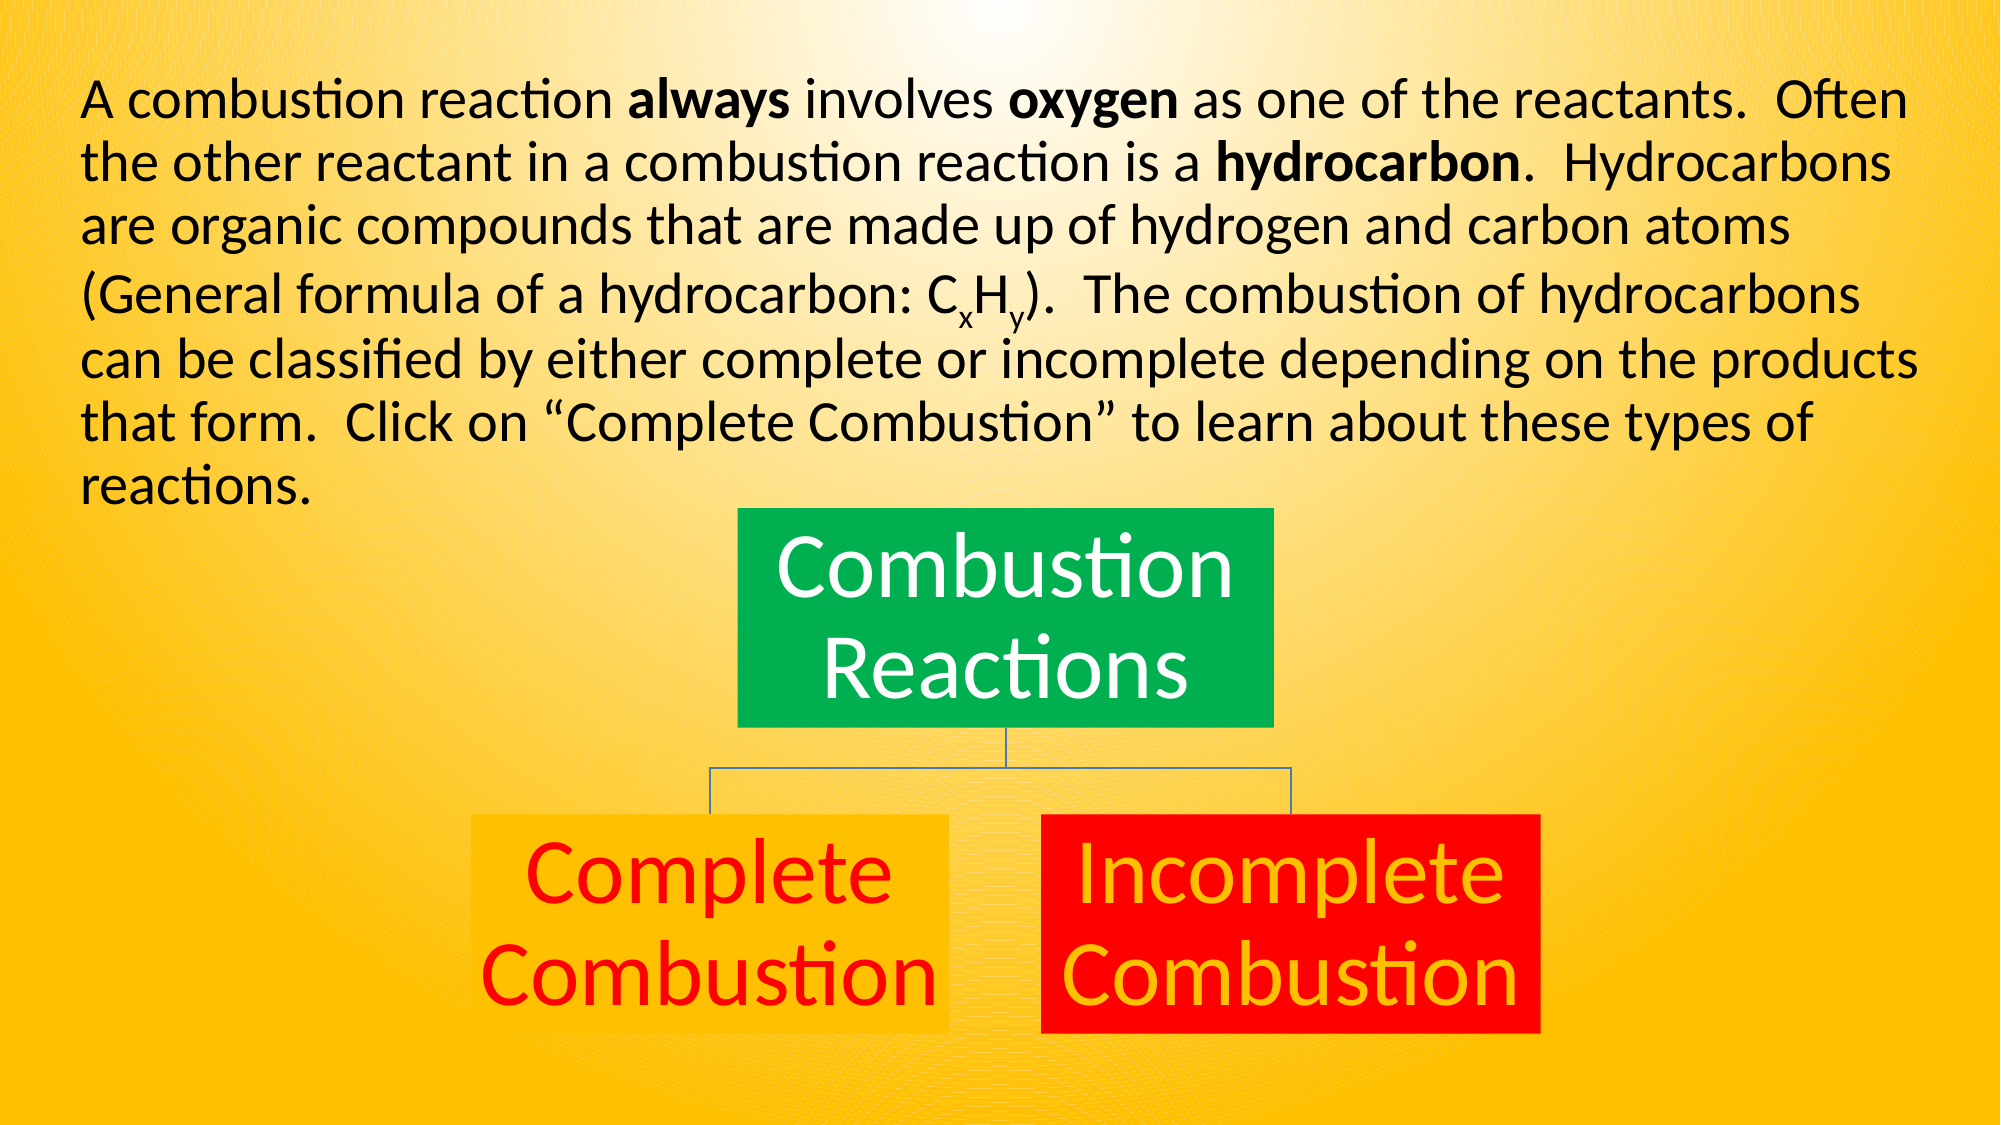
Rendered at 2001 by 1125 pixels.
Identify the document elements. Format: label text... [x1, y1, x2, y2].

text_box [458, 502, 1553, 1034]
list A combustion reaction always involves oxygen as one of the reactants. Often the other reactant in a combustion reaction is a hydrocarbon. Hydrocarbons are organic compounds that are made up of hydrogen and carbon atoms (General formula of a hydrocarbon: CxHy). The combustion of hydrocarbons can be classified by either complete or incomplete depending on the products that form. Click on “Complete Combustion” to learn about these types of reactions. [65, 60, 1936, 775]
